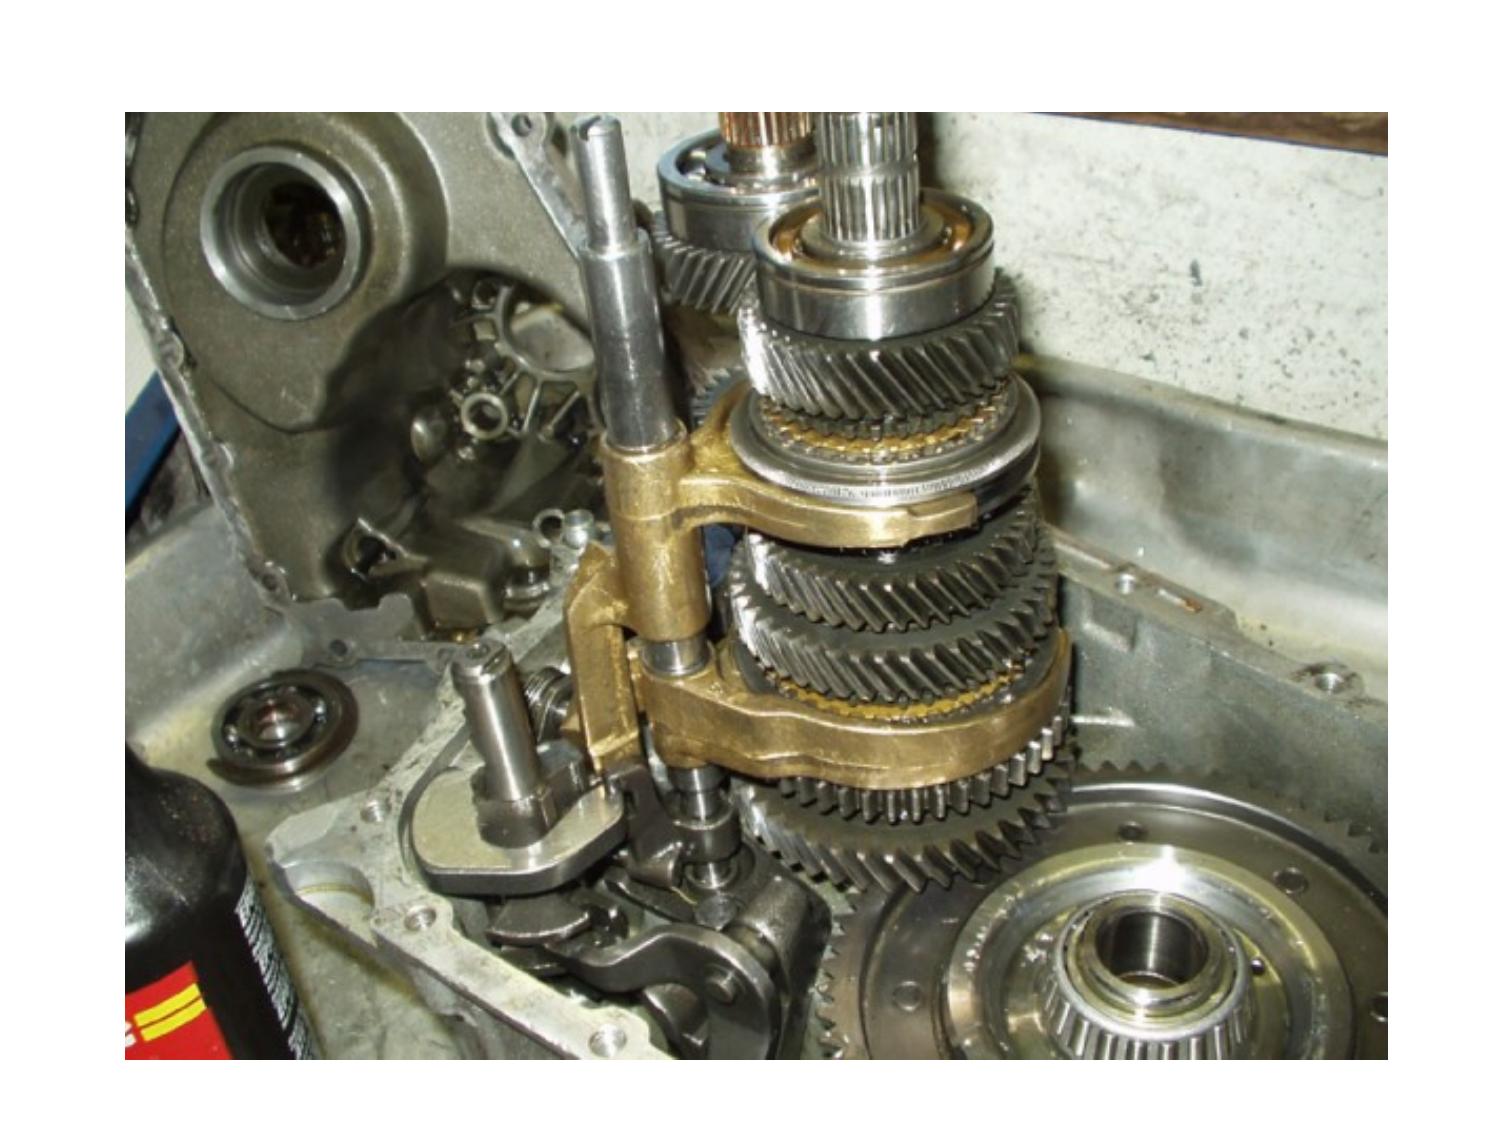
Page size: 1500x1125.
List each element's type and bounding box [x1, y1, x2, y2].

list [124, 112, 1388, 1060]
